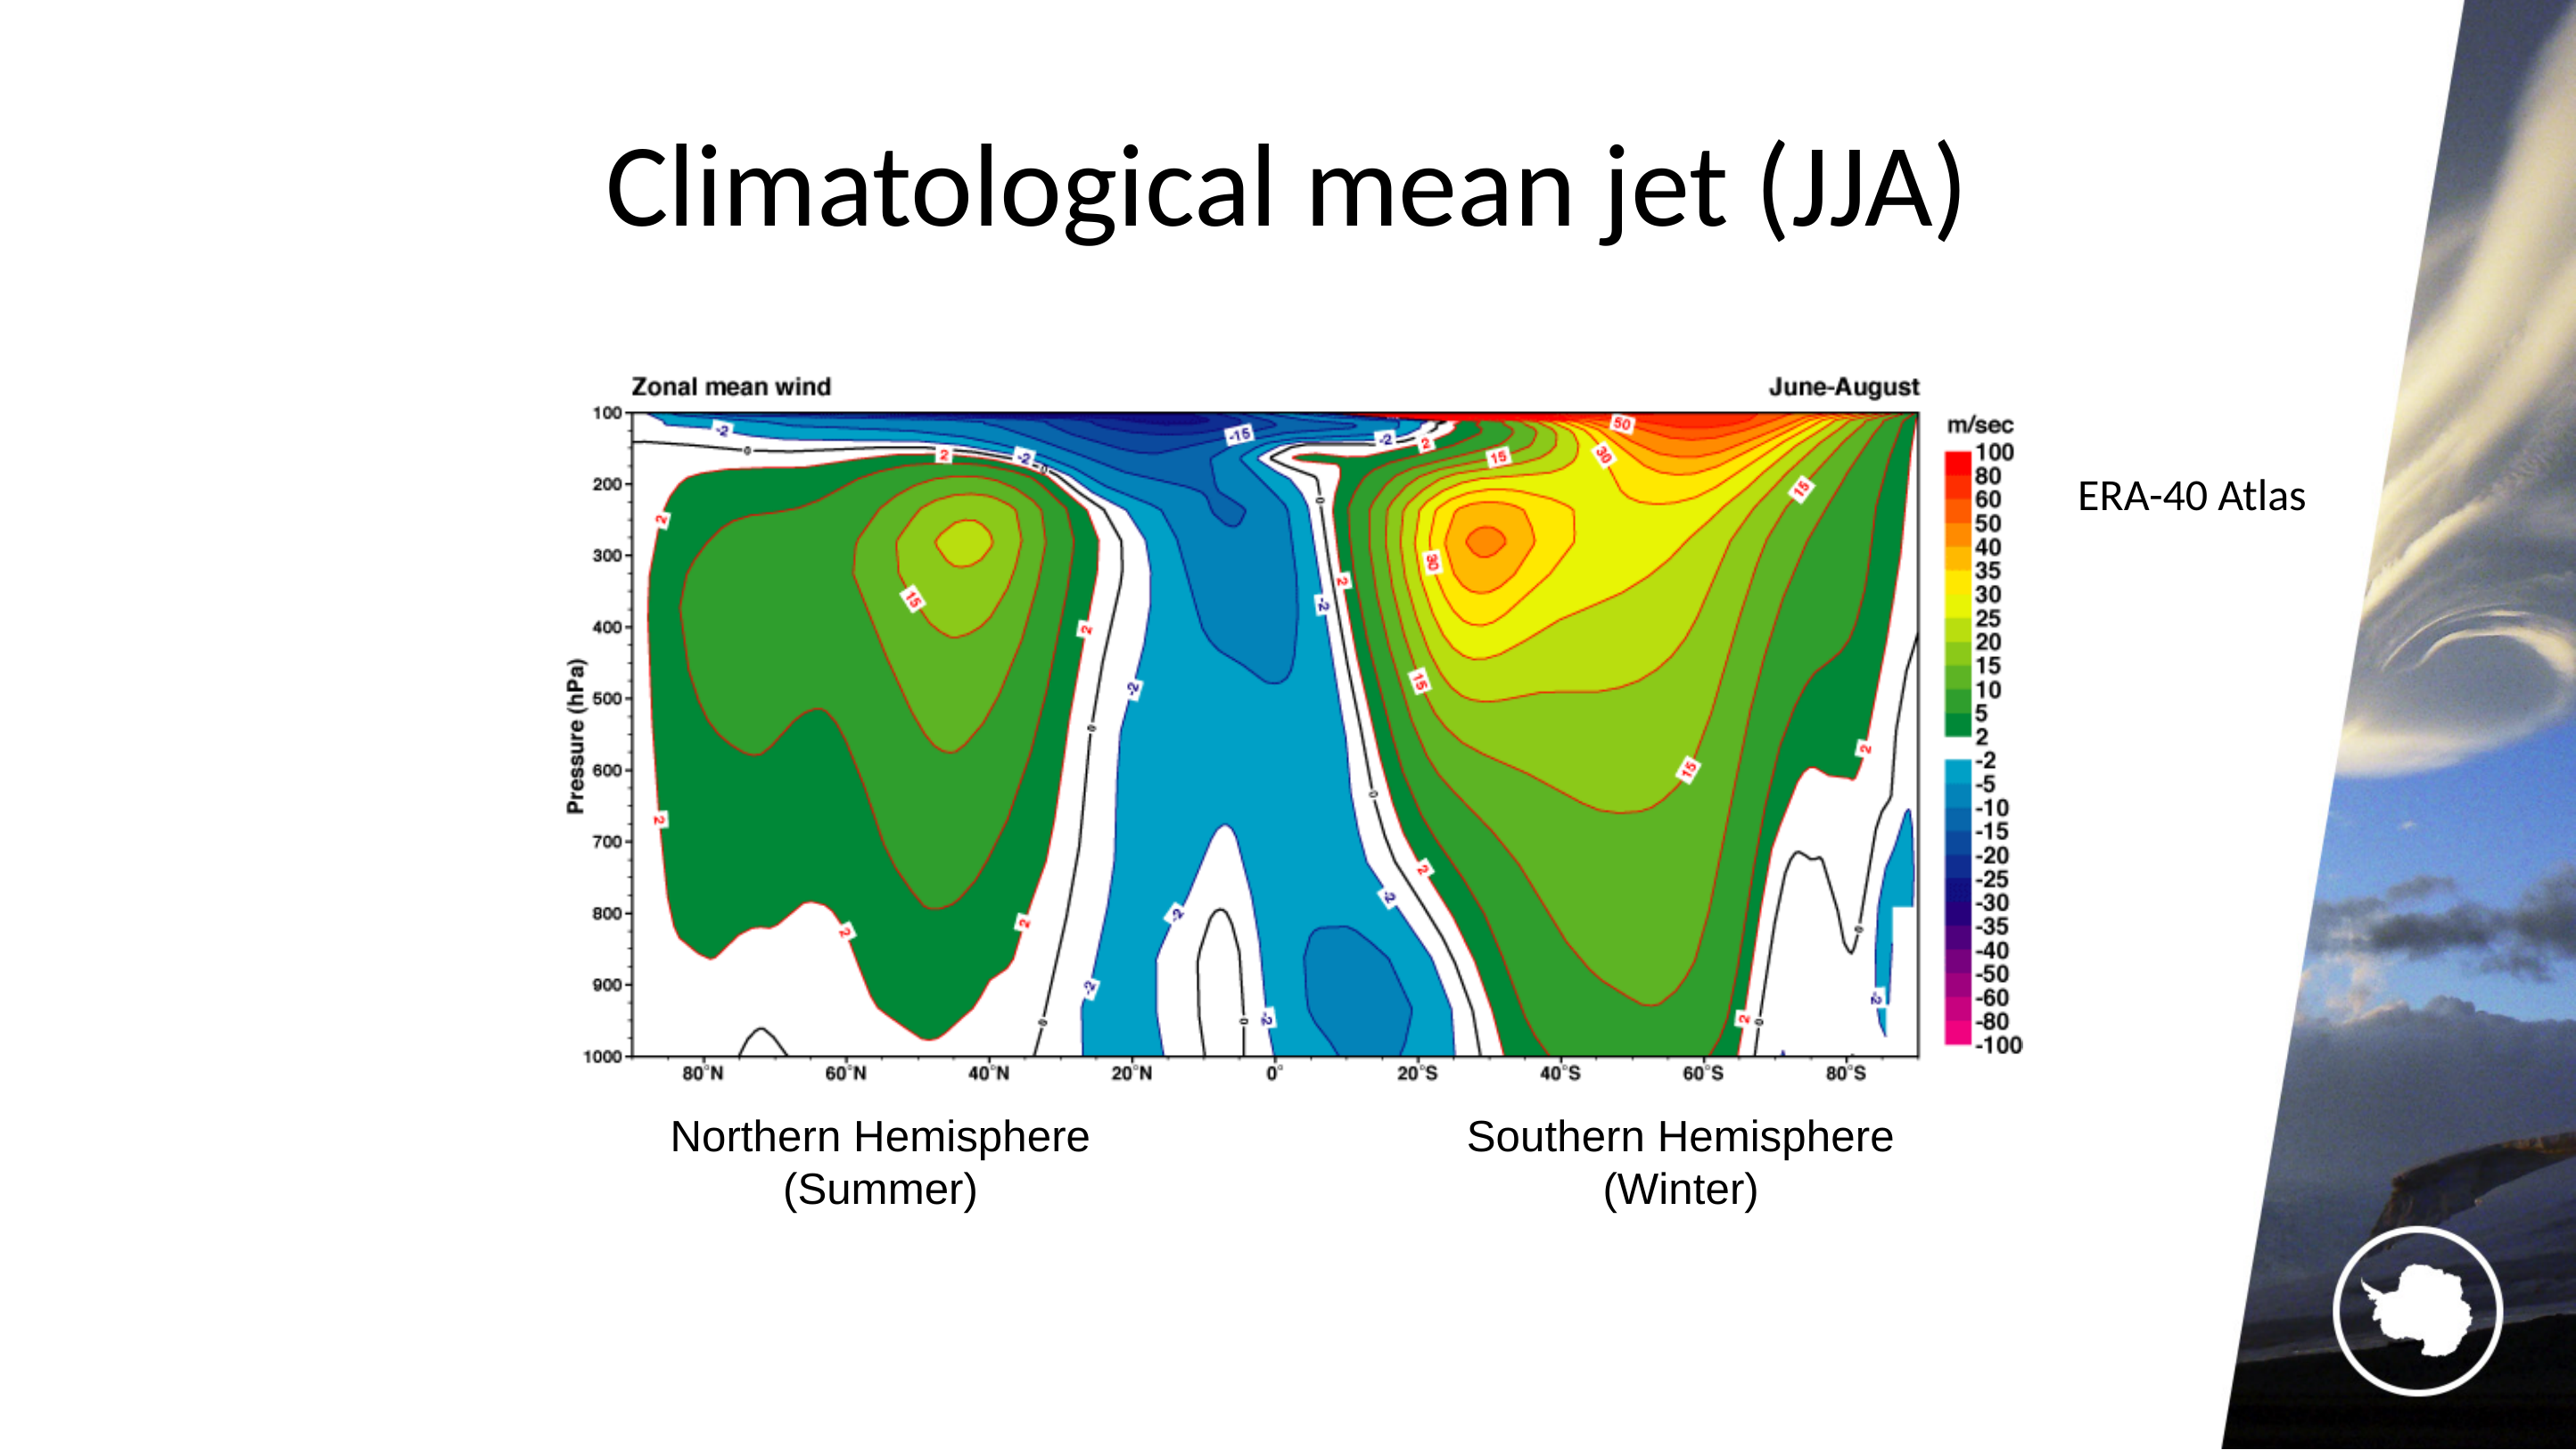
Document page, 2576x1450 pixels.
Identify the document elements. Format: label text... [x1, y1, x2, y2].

text_box Southern Hemisphere (Winter) [1449, 1099, 1913, 1222]
text_box Northern Hemisphere (Summer) [653, 1099, 1109, 1222]
title Climatological mean jet (JJA) [128, 58, 2448, 300]
picture [0, 0, 2576, 1449]
text_box ERA-40 Atlas [2064, 459, 2320, 526]
